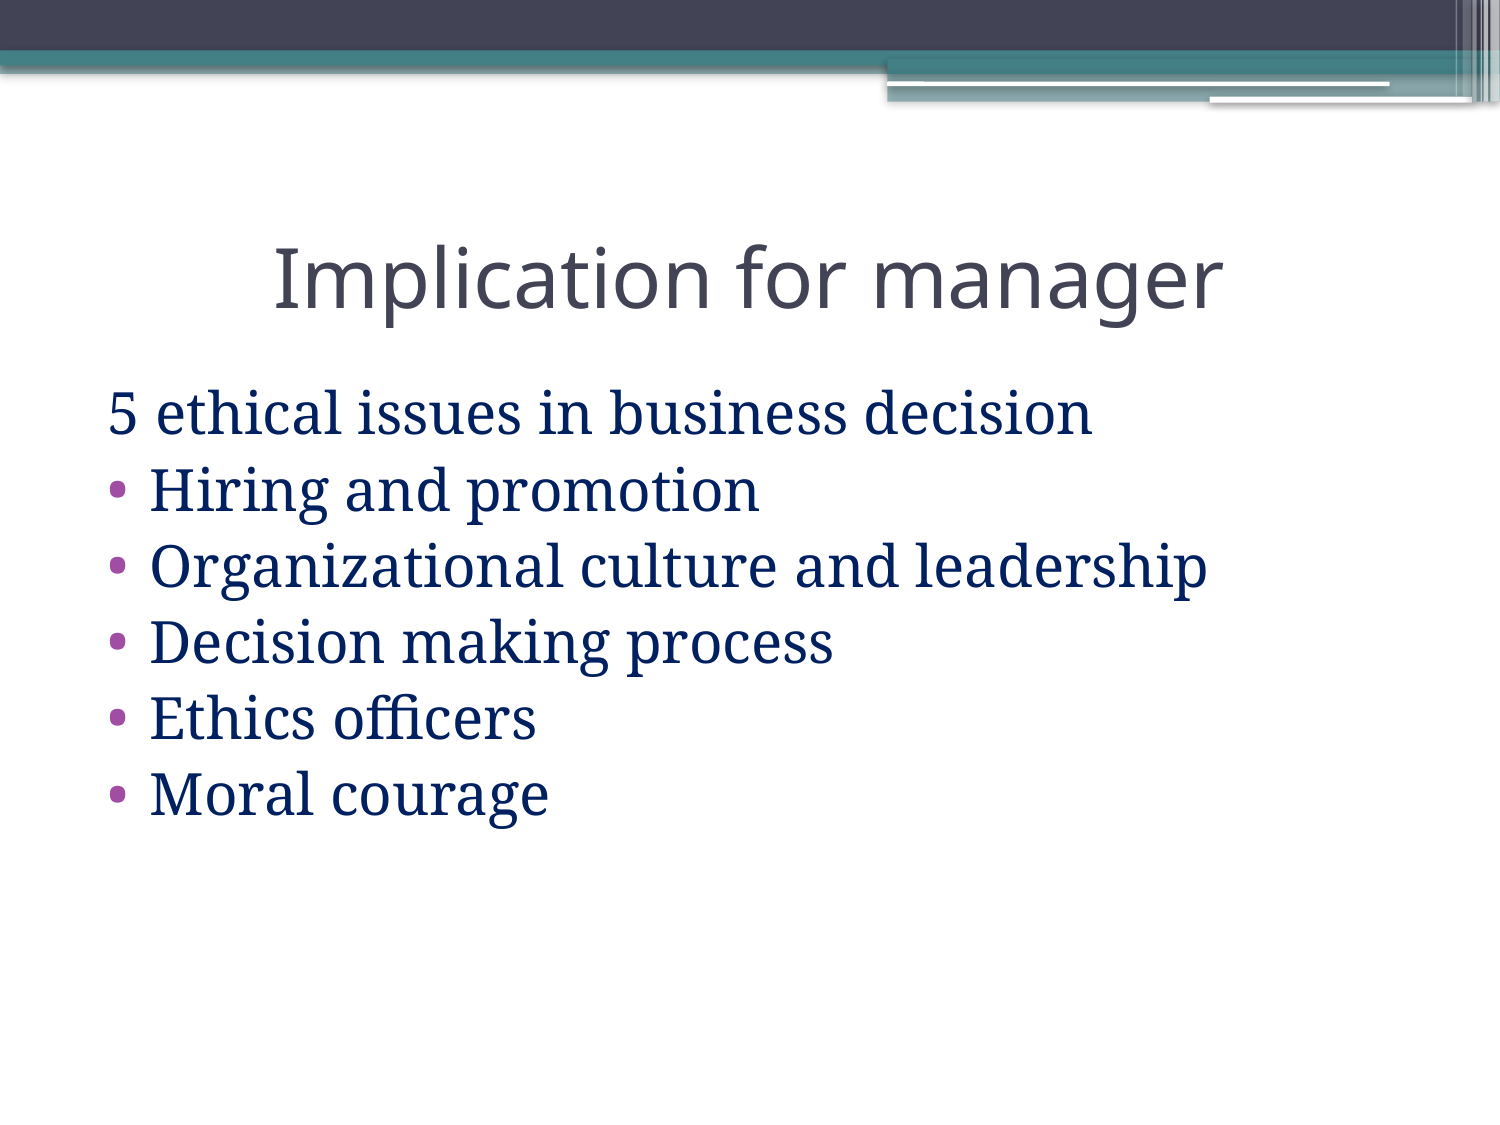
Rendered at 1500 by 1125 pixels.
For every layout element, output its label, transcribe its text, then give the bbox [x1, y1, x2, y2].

list 5 ethical issues in business decision Hiring and promotion Organizational culture and leadership Decision making process Ethics officers Moral courage [75, 368, 1425, 1079]
title Implication for manager [75, 187, 1425, 363]
